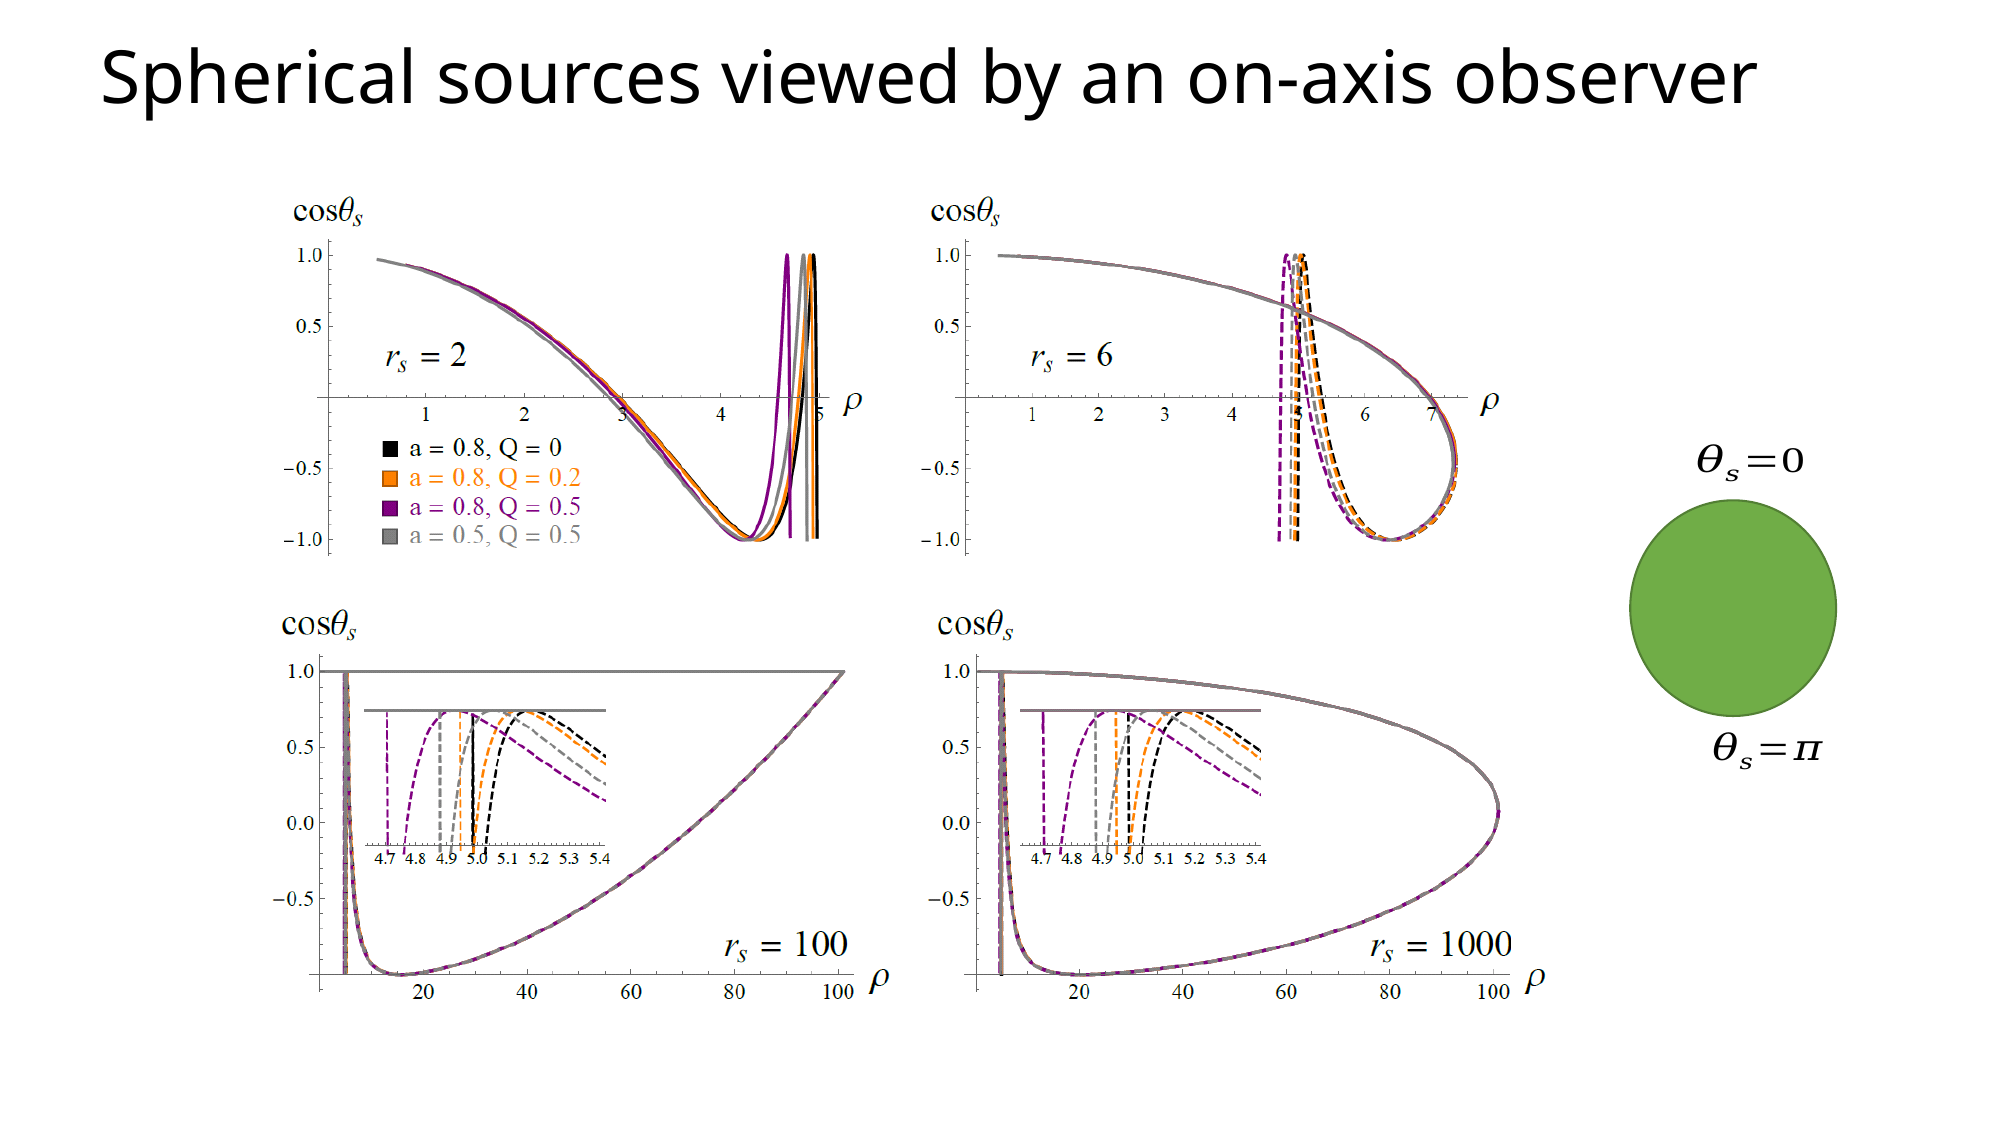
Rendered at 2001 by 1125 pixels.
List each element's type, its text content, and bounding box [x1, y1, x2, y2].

picture [221, 175, 1604, 1020]
text_box [1629, 499, 1838, 718]
title Spherical sources viewed by an on-axis observer [85, 7, 1811, 152]
